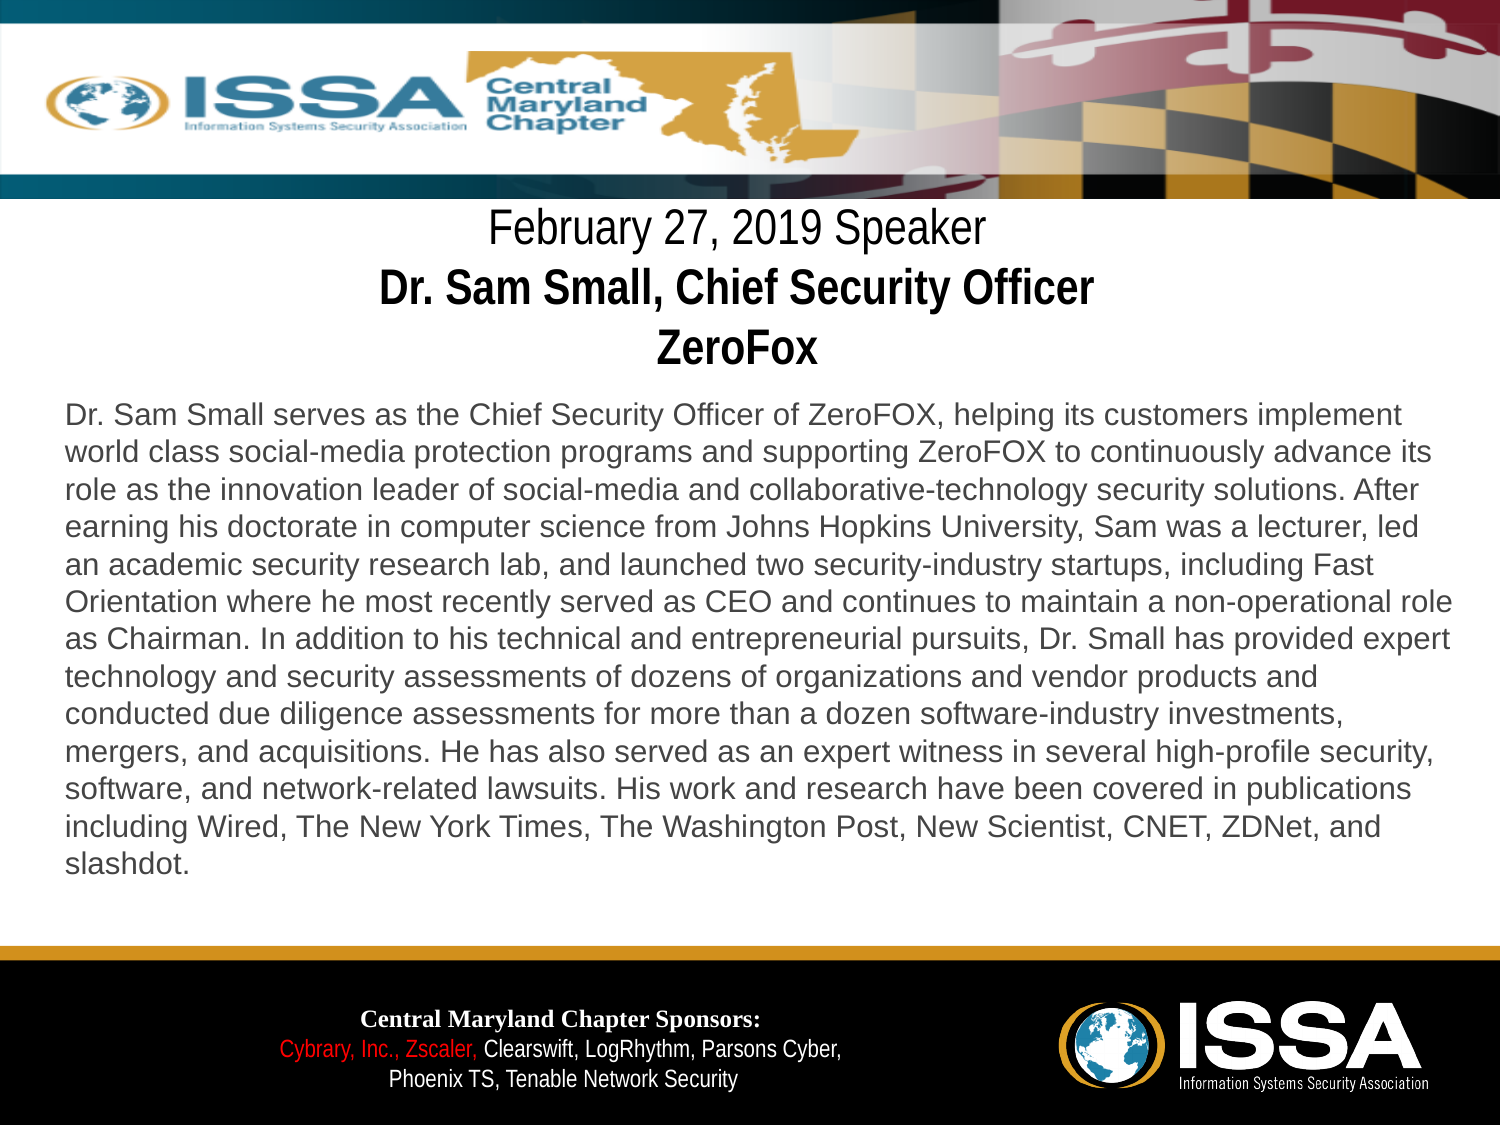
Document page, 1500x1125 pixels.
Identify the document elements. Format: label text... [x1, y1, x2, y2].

picture [0, 0, 1500, 200]
text_box February 27, 2019 Speaker Dr. Sam Small, Chief Security Officer ZeroFox [0, 209, 1475, 383]
text_box Central Maryland Chapter Sponsors: Cybrary, Inc., Zscaler, Clearswift, LogRhythm, Parsons Cyber, Phoenix TS, Tenable Network Security [112, 999, 1016, 1100]
text_box Dr. Sam Small serves as the Chief Security Officer of ZeroFOX, helping its customers implement world class social-media protection programs and supporting ZeroFOX to continuously advance its role as the innovation leader of social-media and collaborative-technology security solutions. After earning his doctorate in computer science from Johns Hopkins University, Sam was a lecturer, led an academic security research lab, and launched two security-industry startups, including Fast Orientation where he most recently served as CEO and continues to maintain a non-operational role as Chairman. In addition to his technical and entrepreneurial pursuits, Dr. Small has provided expert technology and security assessments of dozens of organizations and vendor products and conducted due diligence assessments for more than a dozen software-industry investments, mergers, and acquisitions. He has also served as an expert witness in several high-profile security, software, and network-related lawsuits. His work and research have been covered in publications including Wired, The New York Times, The Washington Post, New Scientist, CNET, ZDNet, and slashdot. [49, 386, 1475, 888]
